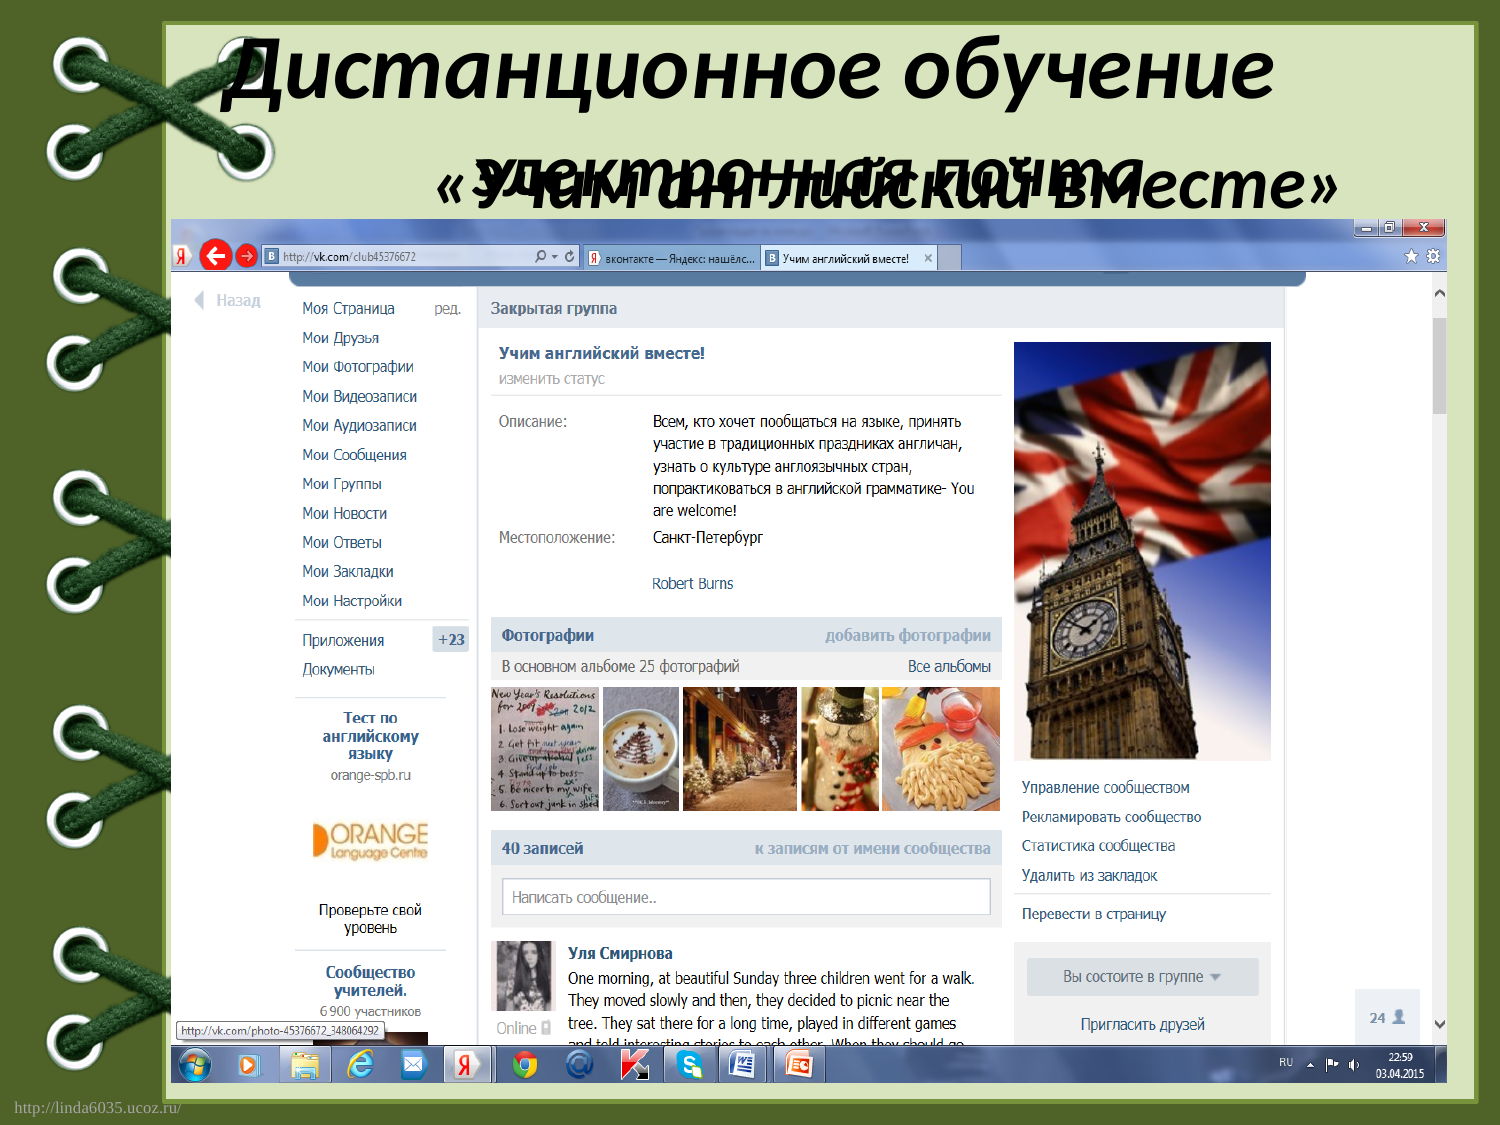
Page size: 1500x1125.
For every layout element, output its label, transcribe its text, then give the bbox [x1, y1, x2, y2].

picture [35, 219, 1448, 1088]
title Дистанционное обучение [75, 0, 1425, 138]
picture [35, 23, 286, 198]
text_box электронная почта [358, 111, 1260, 218]
text_box «Учим английский вместе» [382, 123, 1413, 218]
